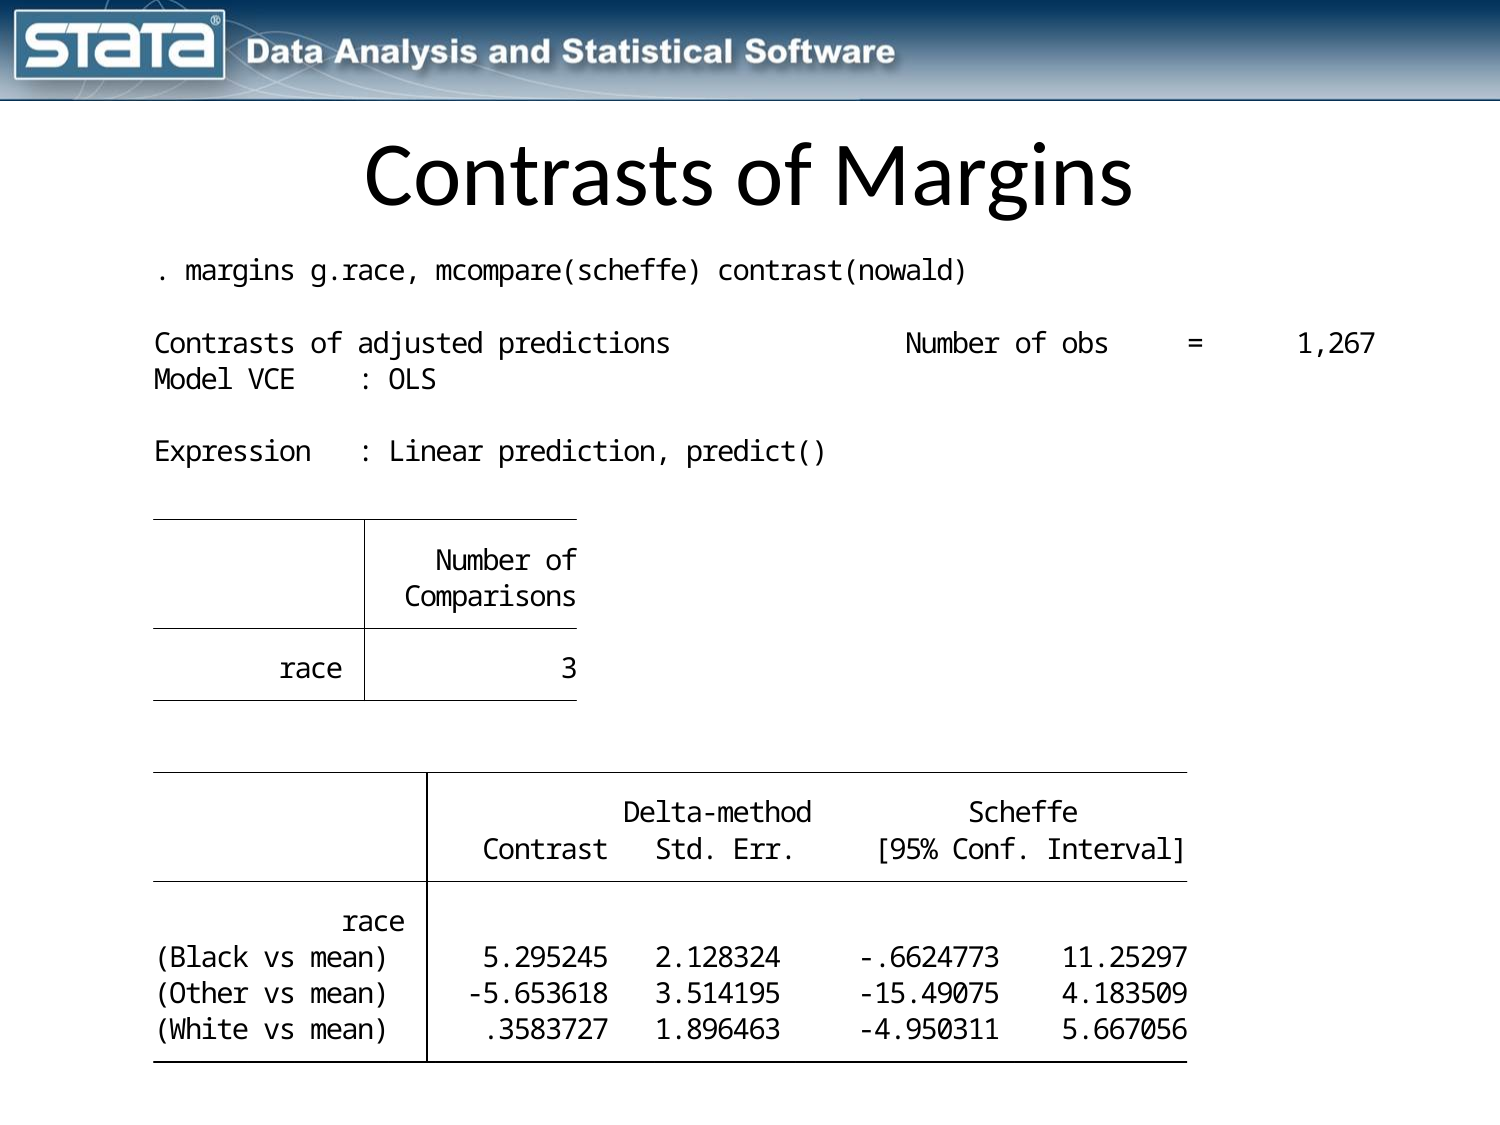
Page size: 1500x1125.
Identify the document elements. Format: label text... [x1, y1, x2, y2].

title Contrasts of Margins [0, 99, 1500, 238]
picture [0, 0, 1500, 99]
picture [149, 249, 1434, 1082]
